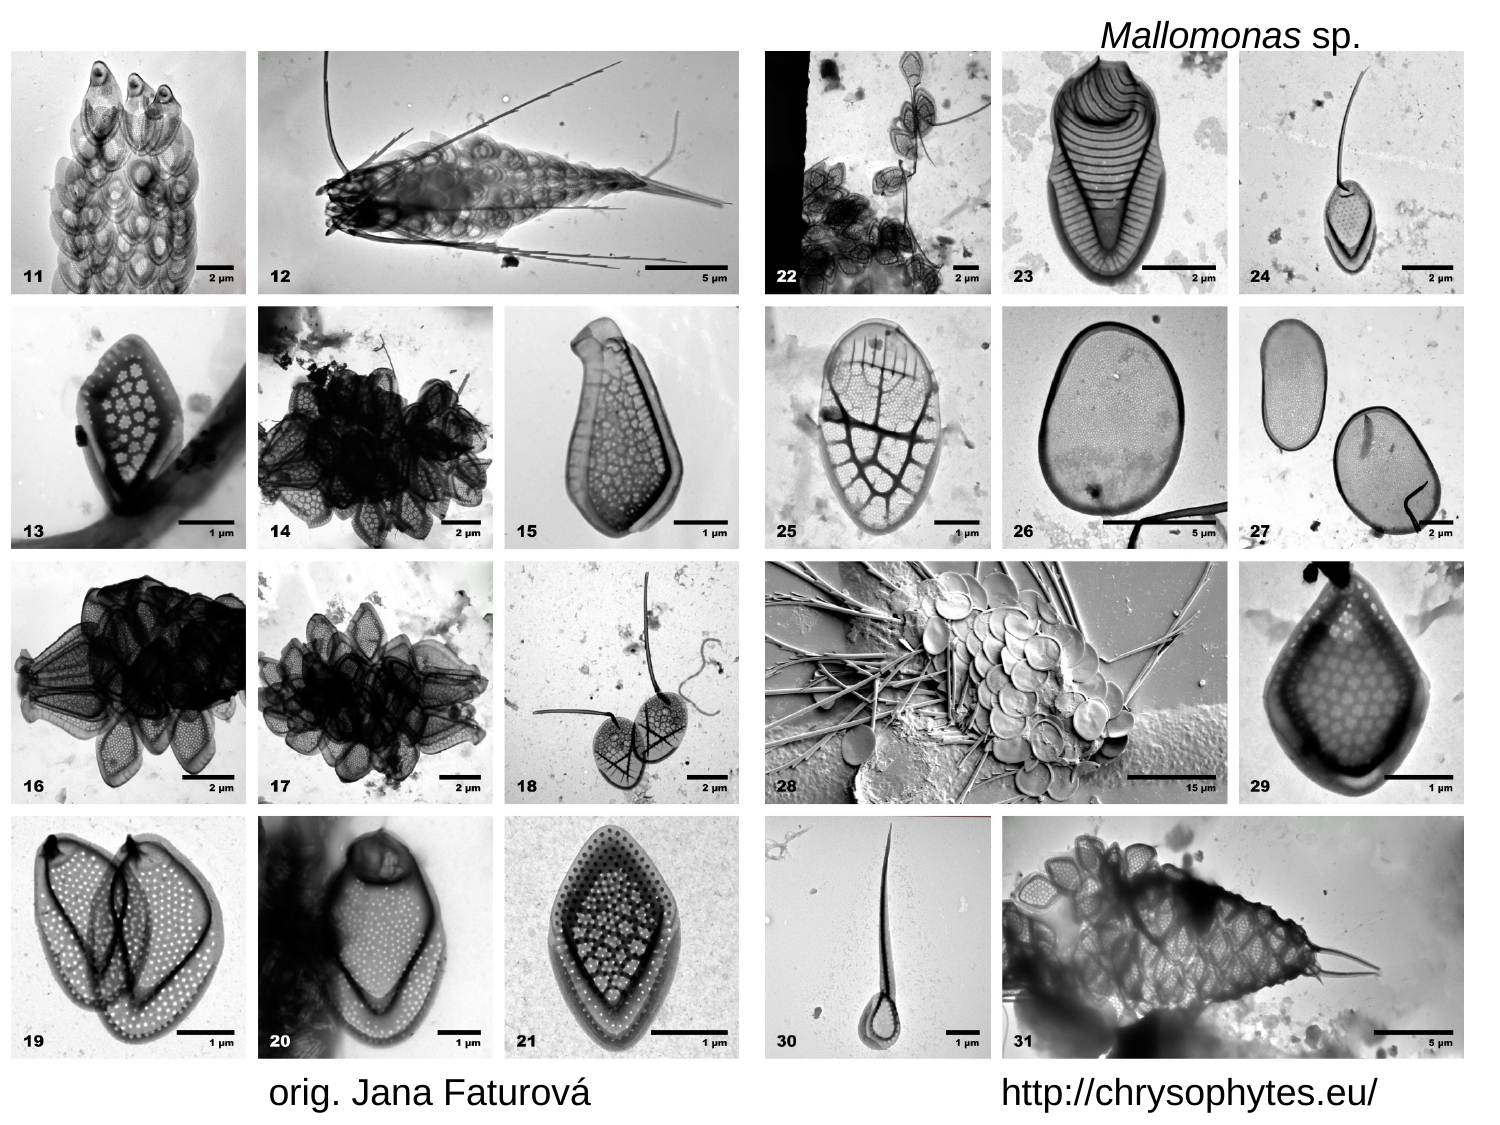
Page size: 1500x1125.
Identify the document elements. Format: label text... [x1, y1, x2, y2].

text_box Mallomonas sp. [1085, 3, 1464, 50]
text_box orig. Jana Faturová [253, 1069, 632, 1121]
picture [765, 51, 1464, 1061]
text_box http://chrysophytes.eu/ [986, 1067, 1464, 1121]
picture [11, 51, 739, 1061]
